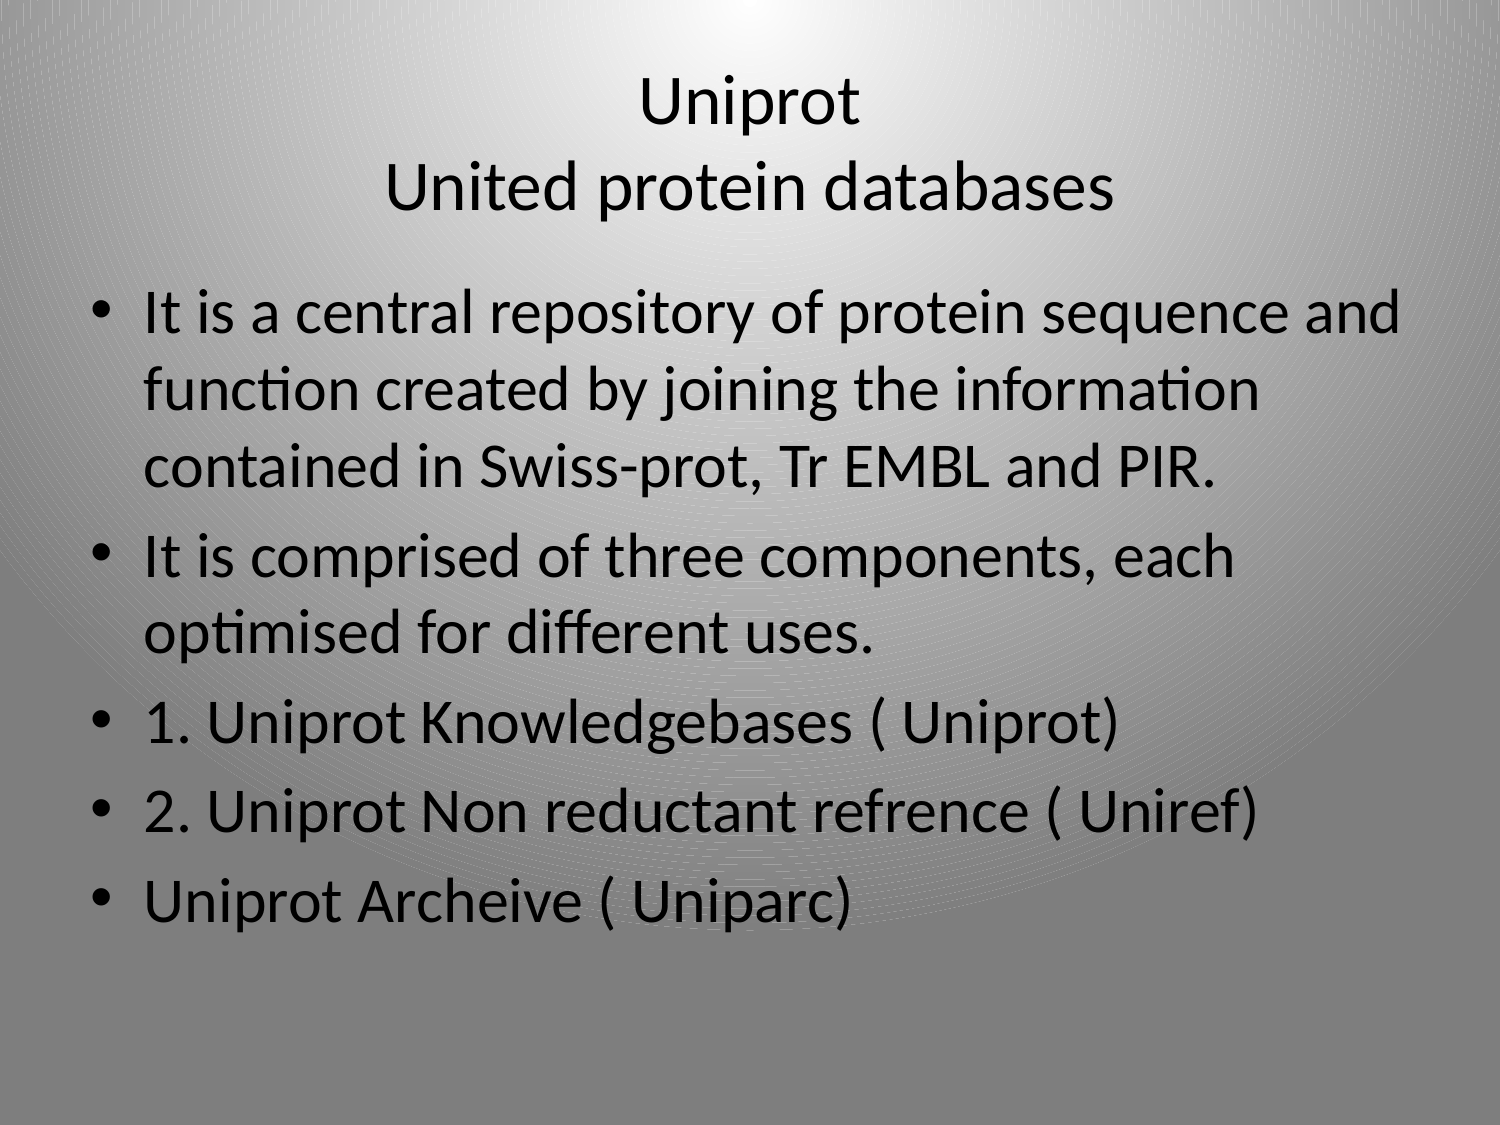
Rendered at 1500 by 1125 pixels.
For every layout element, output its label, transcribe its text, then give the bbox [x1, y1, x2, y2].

title Uniprot United protein databases [75, 45, 1425, 233]
list It is a central repository of protein sequence and function created by joining the information contained in Swiss-prot, Tr EMBL and PIR. It is comprised of three components, each optimised for different uses. 1. Uniprot Knowledgebases ( Uniprot) 2. Uniprot Non reductant refrence ( Uniref) Uniprot Archeive ( Uniparc) [75, 262, 1425, 1005]
